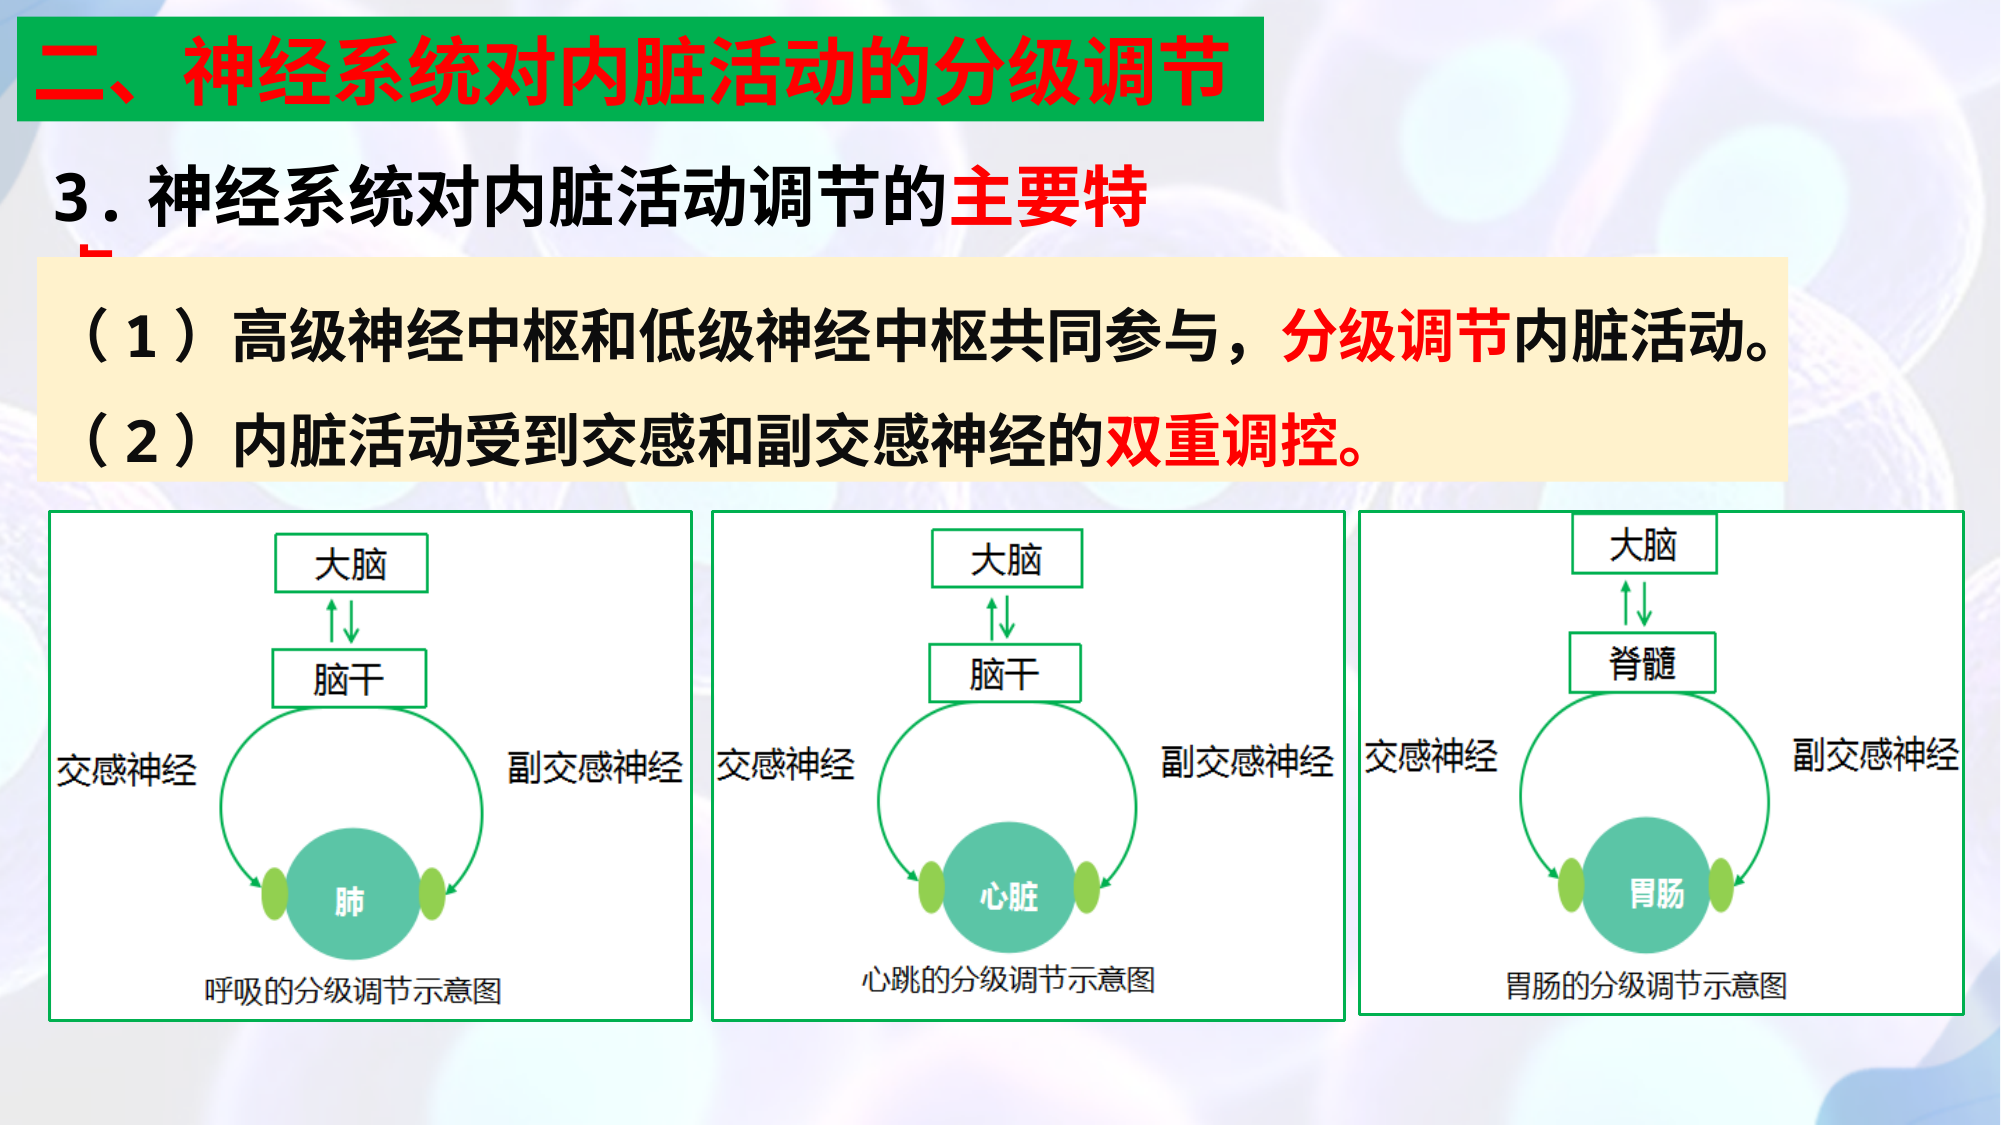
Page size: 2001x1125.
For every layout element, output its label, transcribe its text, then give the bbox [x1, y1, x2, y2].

text_box 二、神经系统对内脏活动的分级调节 [17, 16, 1264, 122]
text_box 3.神经系统对内脏活动调节的主要特点 [37, 147, 1227, 257]
text_box （1）高级神经中枢和低级神经中枢共同参与，分级调节内脏活动。 （2）内脏活动受到交感和副交感神经的双重调控。 [37, 257, 1789, 482]
picture [0, 0, 2001, 1125]
